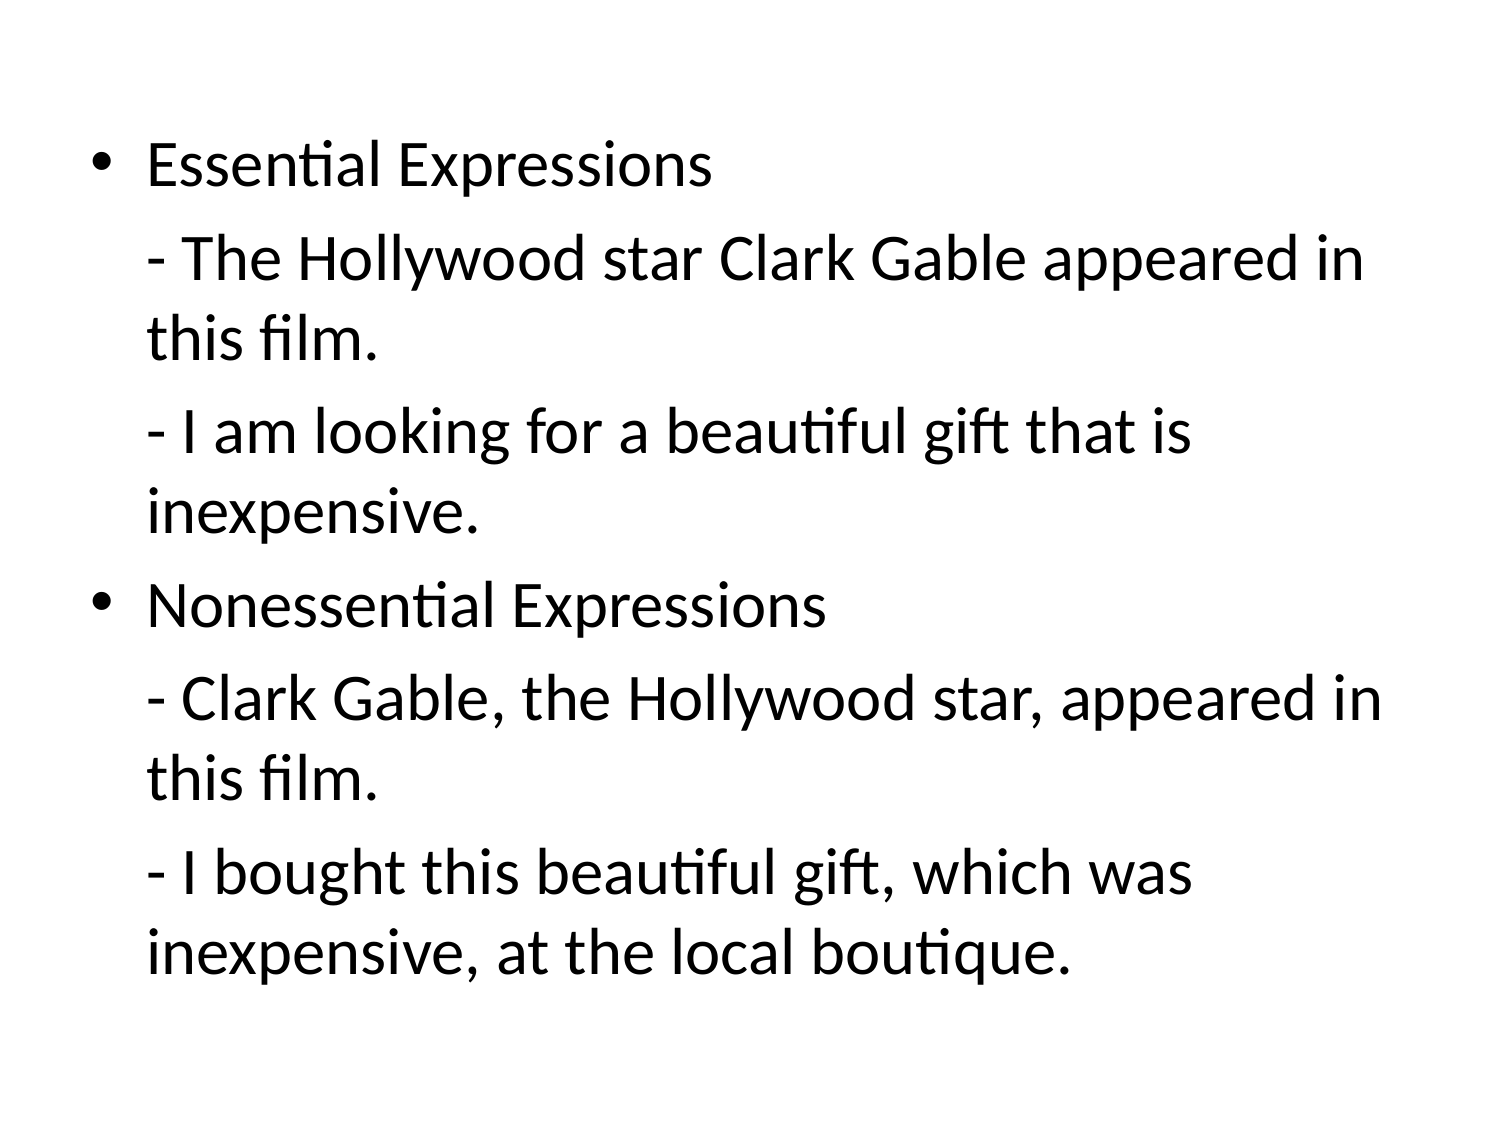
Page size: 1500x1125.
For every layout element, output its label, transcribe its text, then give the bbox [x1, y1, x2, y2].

list Essential Expressions - The Hollywood star Clark Gable appeared in this film. - I am looking for a beautiful gift that is inexpensive. Nonessential Expressions - Clark Gable, the Hollywood star, appeared in this film. - I bought this beautiful gift, which was inexpensive, at the local boutique. [75, 112, 1425, 1005]
